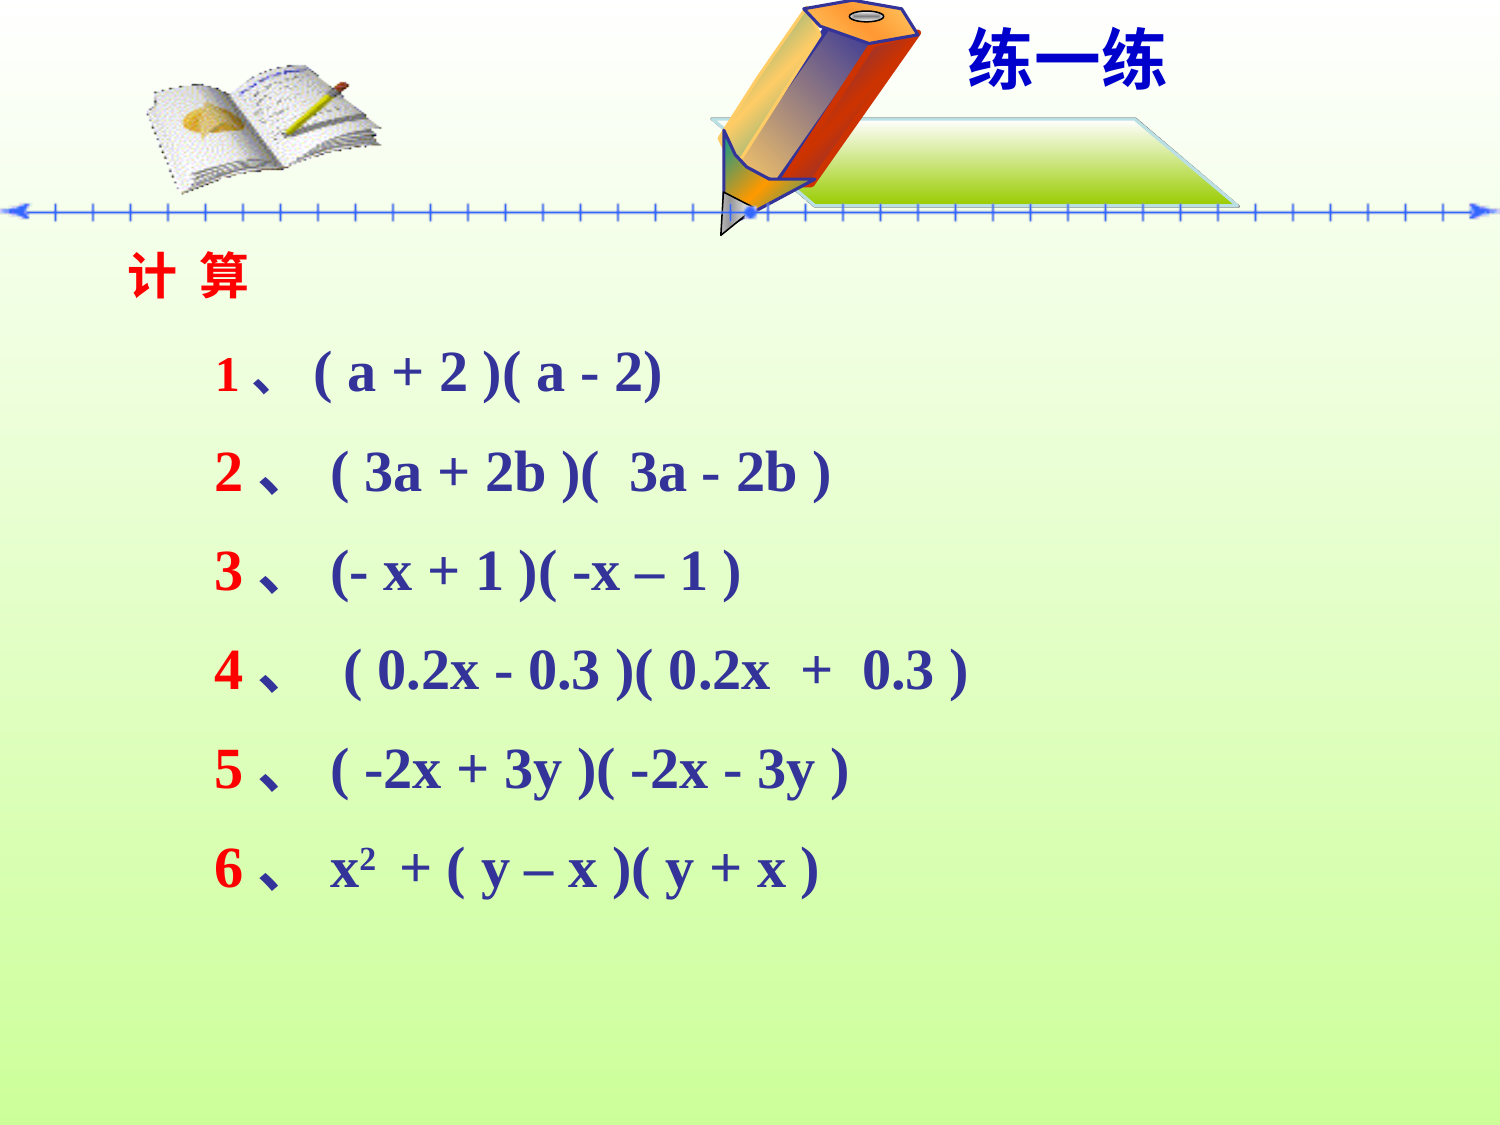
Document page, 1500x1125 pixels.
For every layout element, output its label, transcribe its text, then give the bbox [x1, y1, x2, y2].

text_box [712, 0, 1238, 198]
text_box 1、( a + 2 )( a - 2) 2、( 3a + 2b )( 3a - 2b ) 3、(- x + 1 )( -x – 1 ) 4、 ( 0.2x - 0.3 )( 0.2x + 0.3 ) 5、( -2x + 3y )( -2x - 3y ) 6、x2 + ( y – x )( y + x ) [200, 326, 1000, 907]
text_box 计 算 [112, 237, 288, 313]
picture [0, 37, 1500, 226]
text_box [712, 234, 1238, 238]
